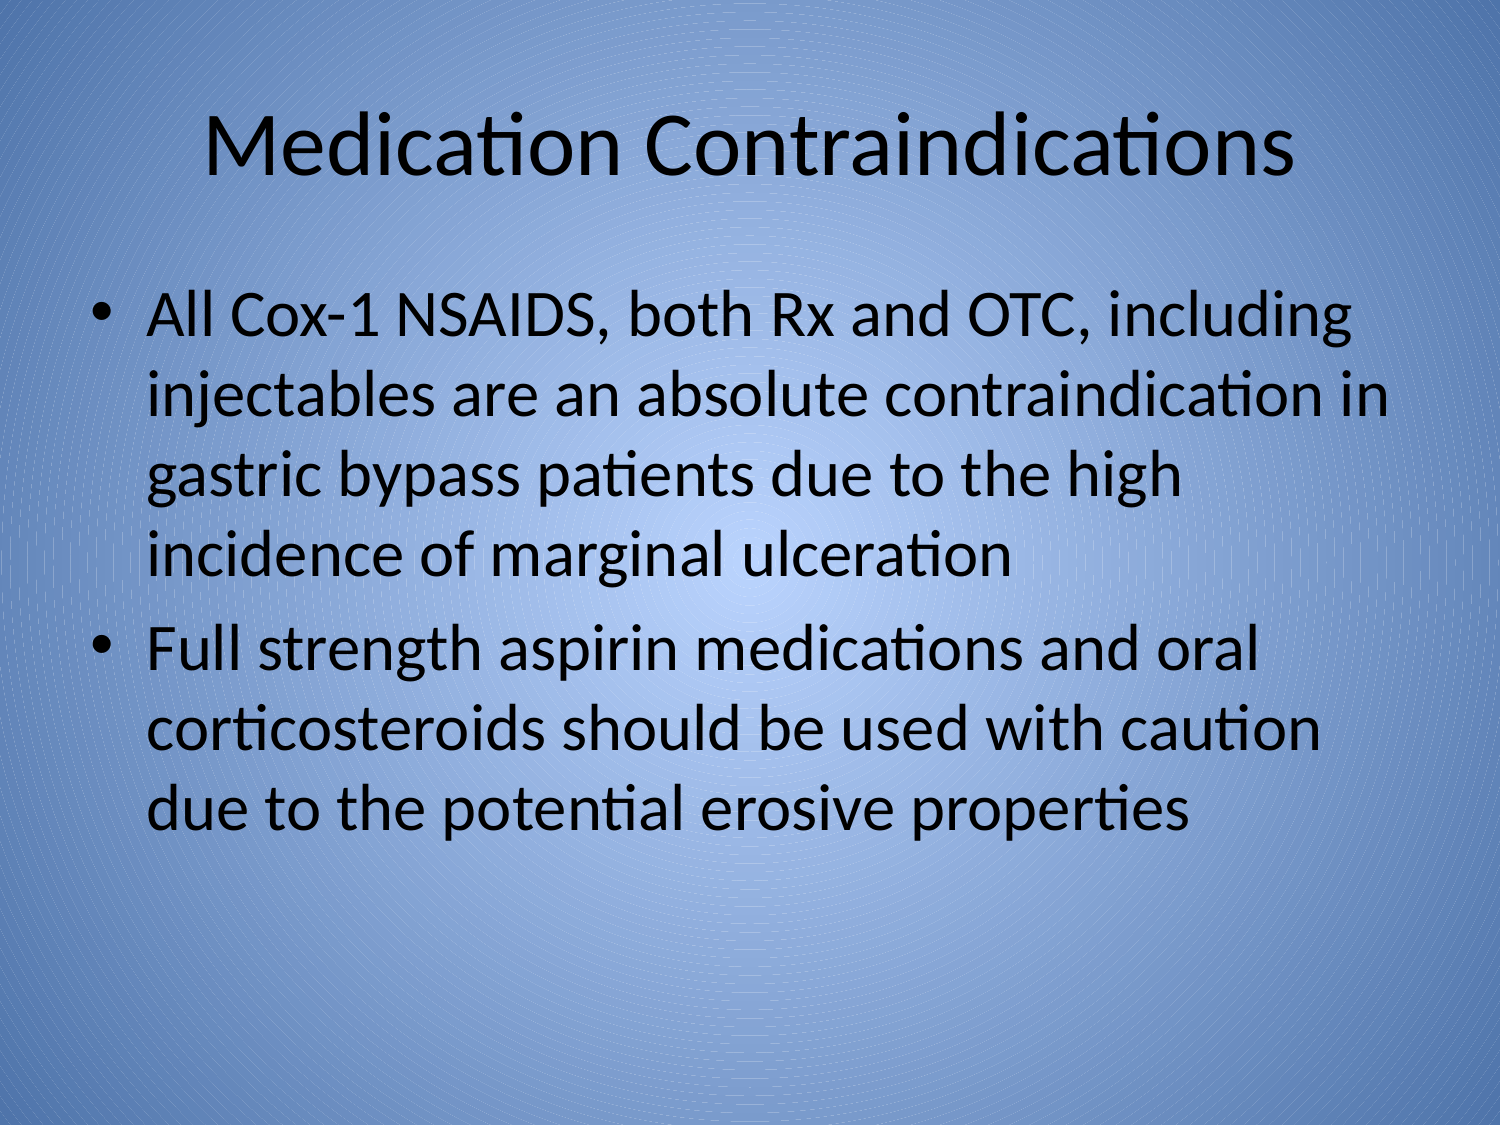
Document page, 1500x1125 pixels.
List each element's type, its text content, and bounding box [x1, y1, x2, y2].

list All Cox-1 NSAIDS, both Rx and OTC, including injectables are an absolute contraindication in gastric bypass patients due to the high incidence of marginal ulceration Full strength aspirin medications and oral corticosteroids should be used with caution due to the potential erosive properties [75, 262, 1425, 1005]
title Medication Contraindications [75, 45, 1425, 233]
